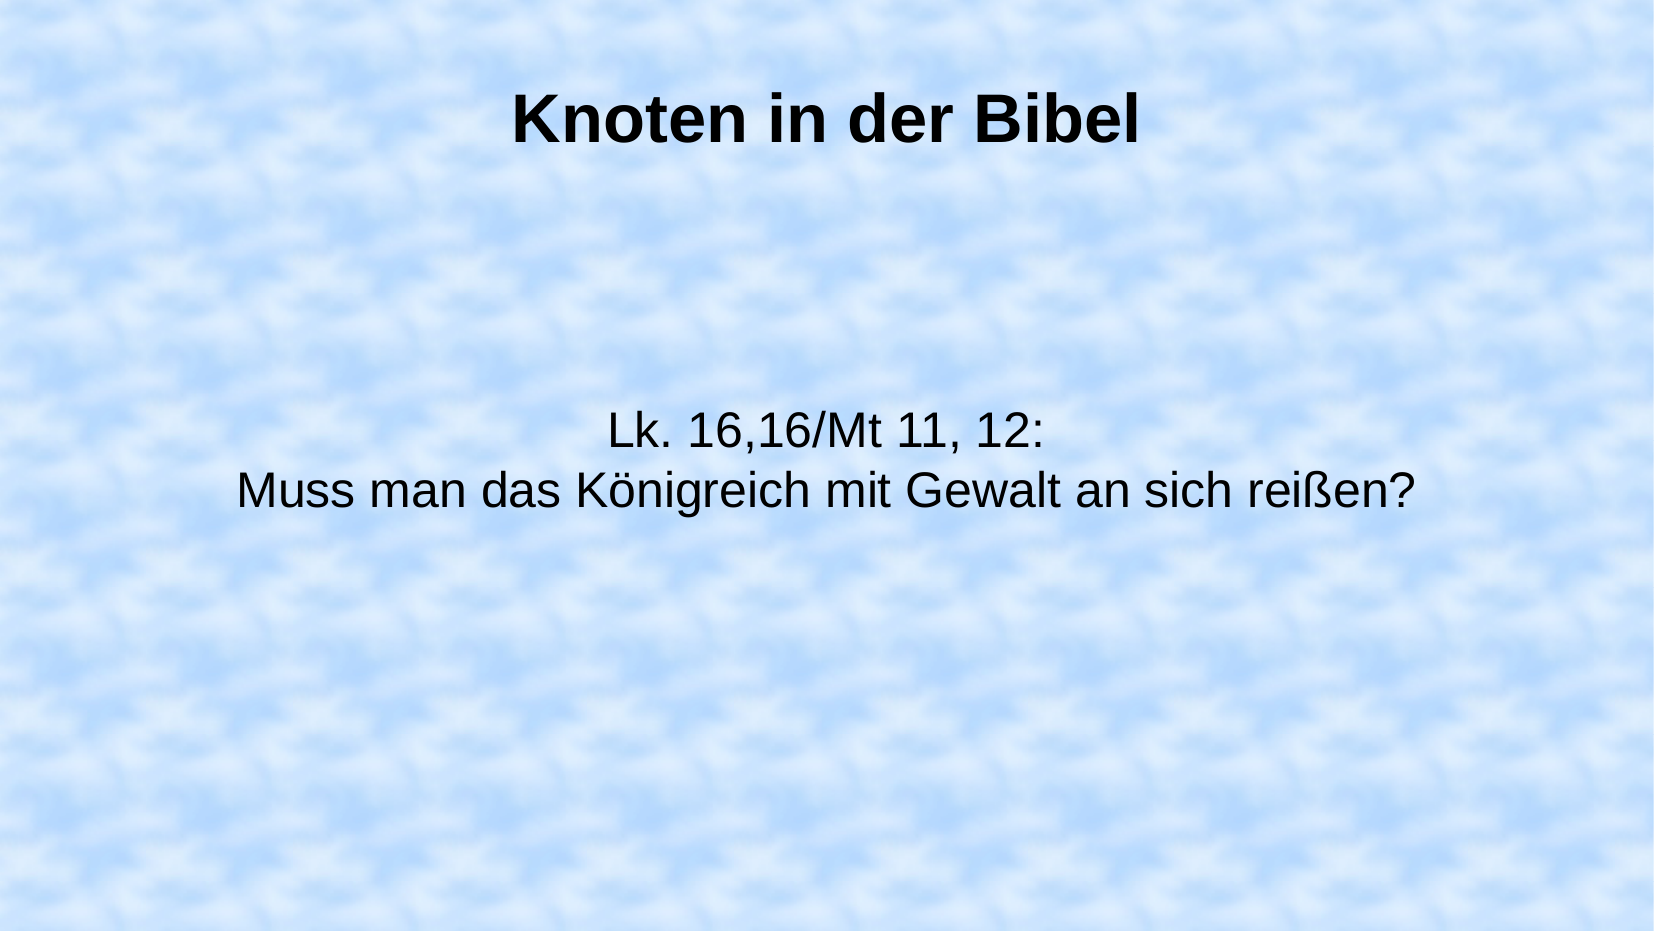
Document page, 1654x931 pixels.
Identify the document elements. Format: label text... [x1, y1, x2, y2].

text_box Knoten in der Bibel [82, 36, 1571, 193]
picture [0, 0, 1654, 931]
text_box Lk. 16,16/Mt 11, 12: Muss man das Königreich mit Gewalt an sich reißen? [82, 217, 1571, 757]
